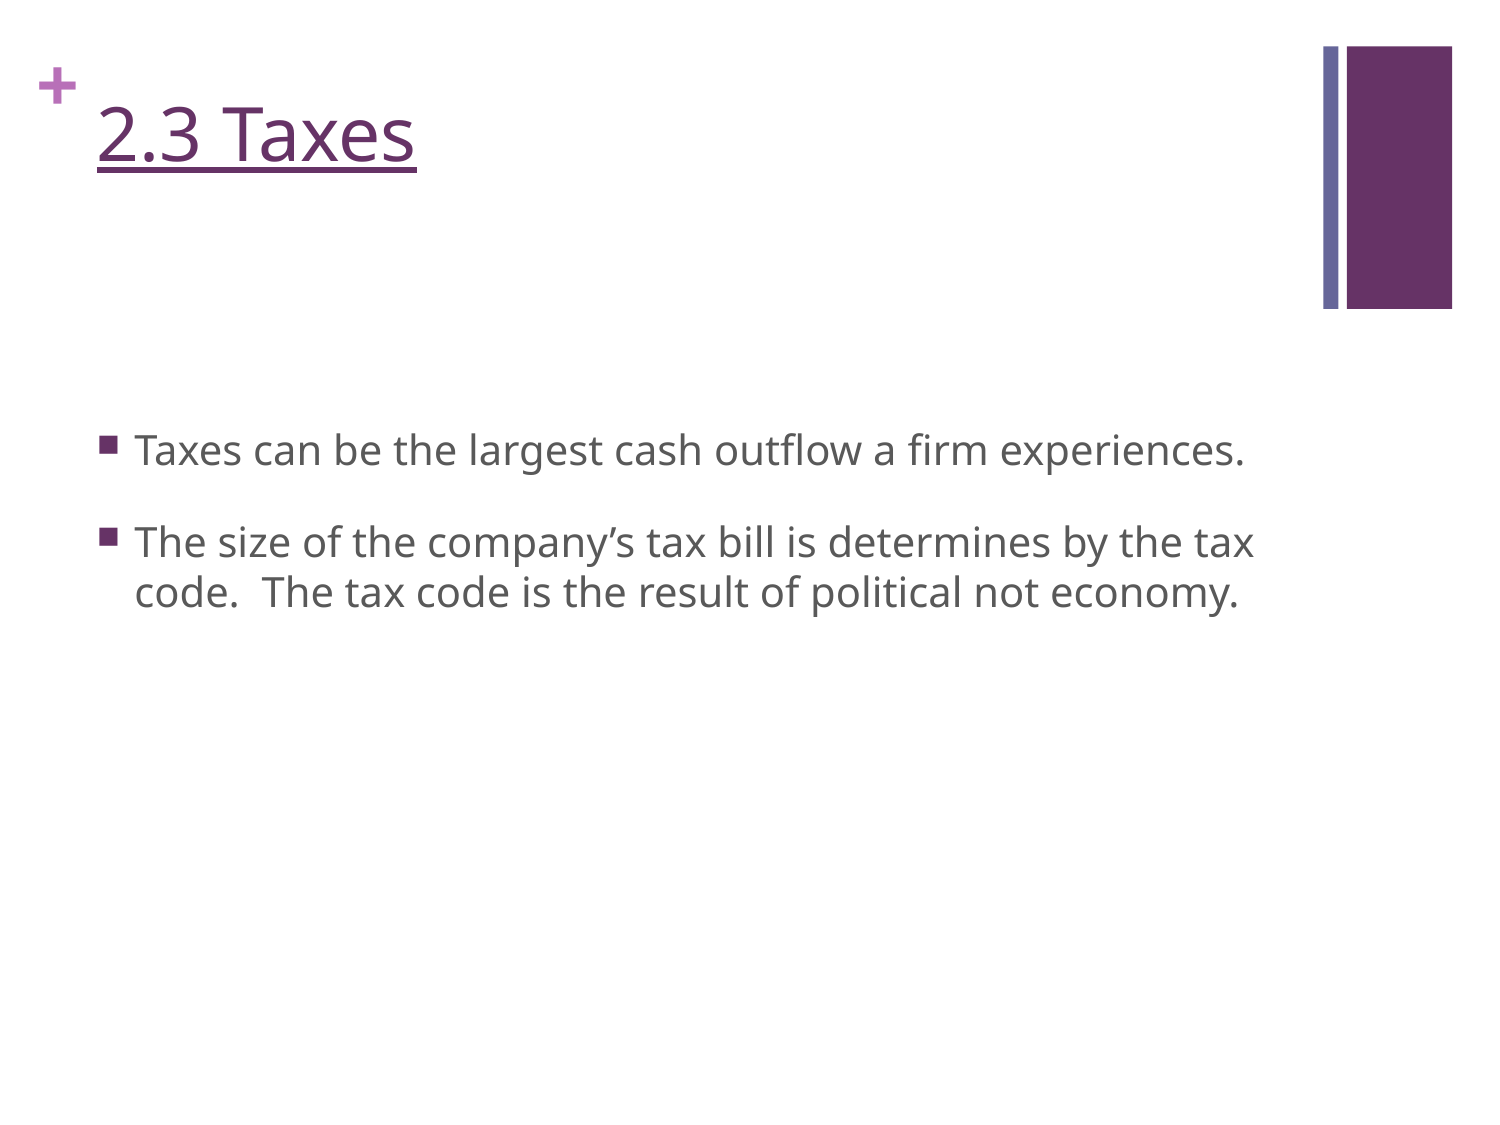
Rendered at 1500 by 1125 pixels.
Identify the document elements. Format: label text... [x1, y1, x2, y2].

title 2.3 Taxes [81, 79, 1322, 263]
list Taxes can be the largest cash outflow a firm experiences. The size of the company’s tax bill is determines by the tax code. The tax code is the result of political not economy. [81, 324, 1322, 1005]
